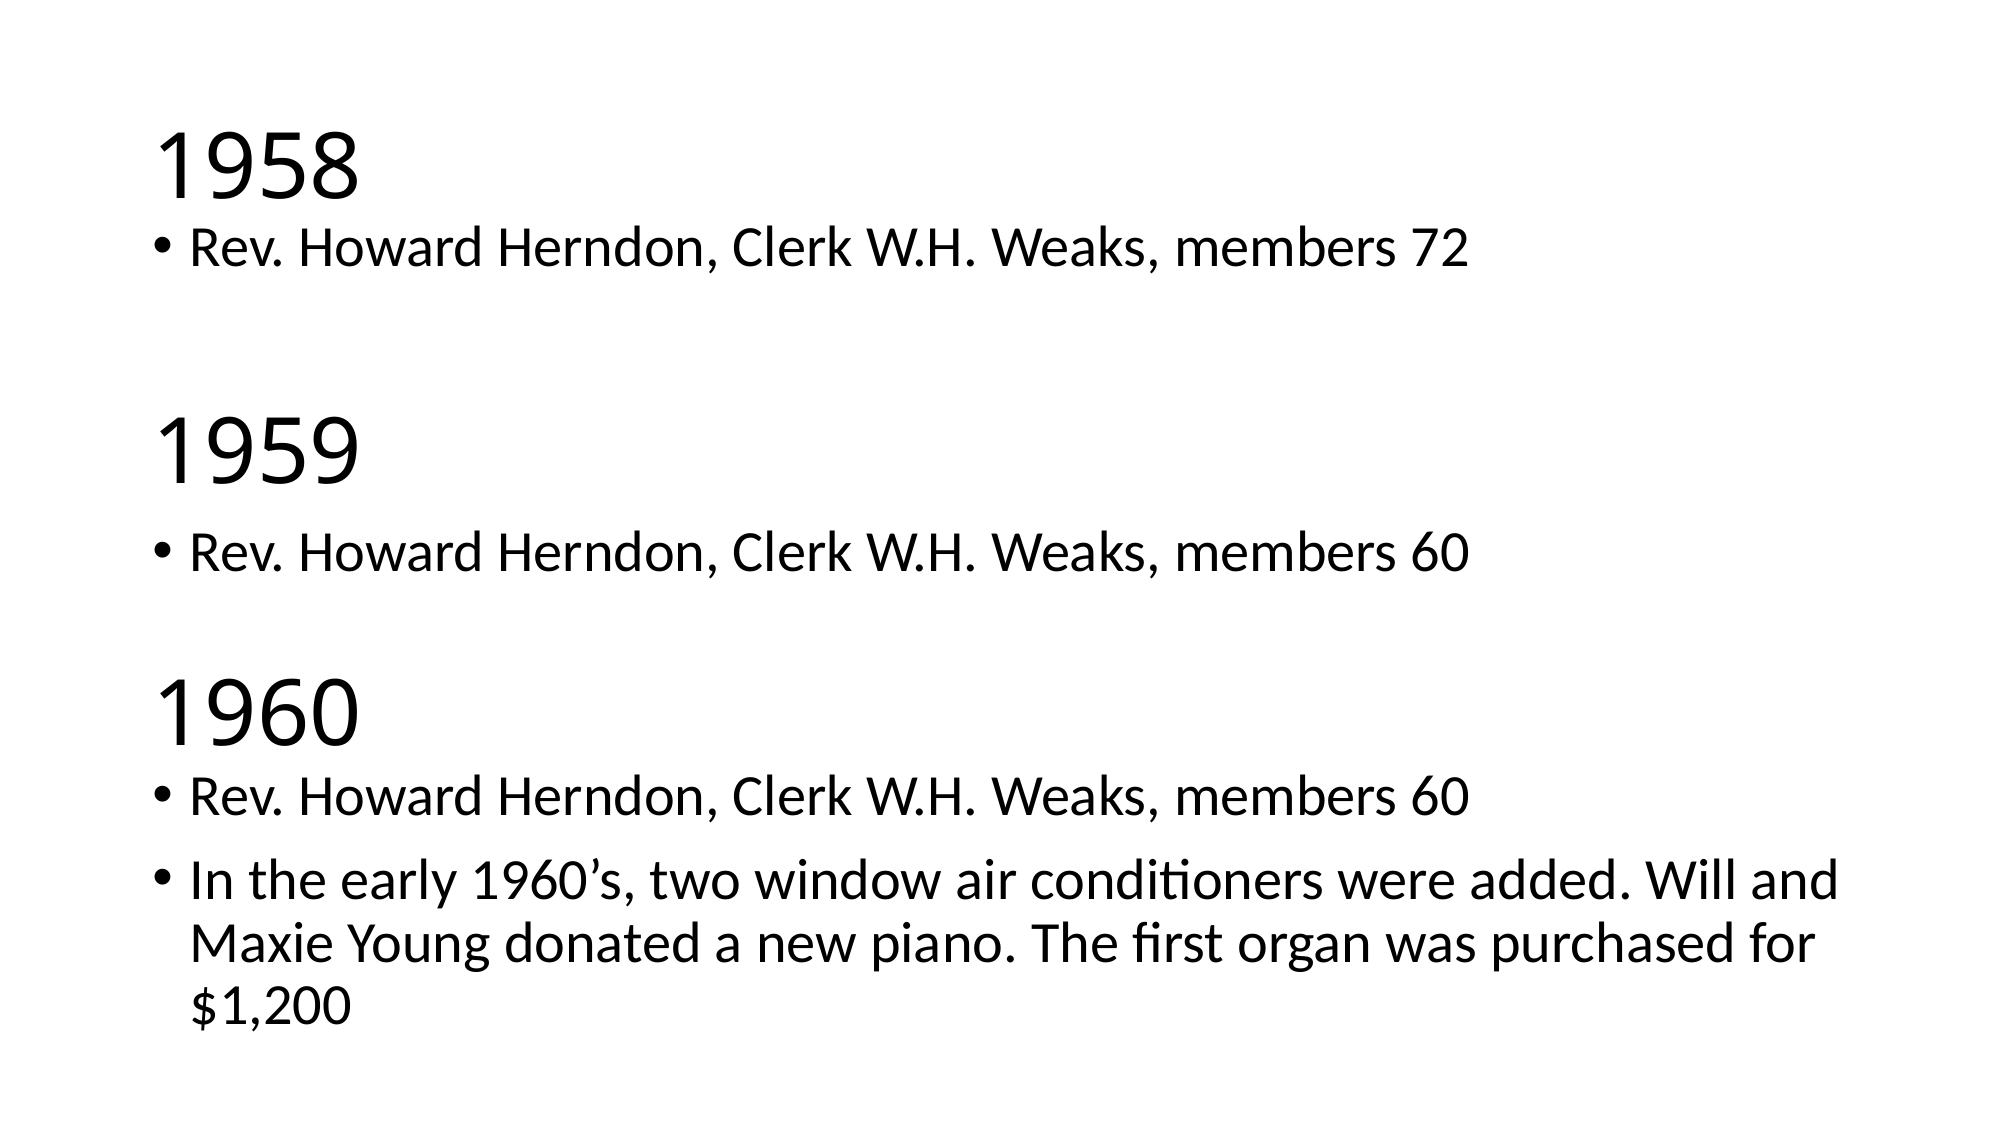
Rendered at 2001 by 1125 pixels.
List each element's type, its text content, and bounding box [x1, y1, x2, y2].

text_box Rev. Howard Herndon, Clerk W.H. Weaks, members 60 [137, 513, 1863, 607]
list Rev. Howard Herndon, Clerk W.H. Weaks, members 72 [137, 209, 1863, 345]
title 1958 [137, 59, 1863, 209]
text_box Rev. Howard Herndon, Clerk W.H. Weaks, members 60 In the early 1960’s, two window air conditioners were added. Will and Maxie Young donated a new piano. The first organ was purchased for $1,200 [137, 757, 1863, 1082]
text_box 1960 [137, 607, 1863, 757]
text_box 1959 [137, 345, 1863, 513]
